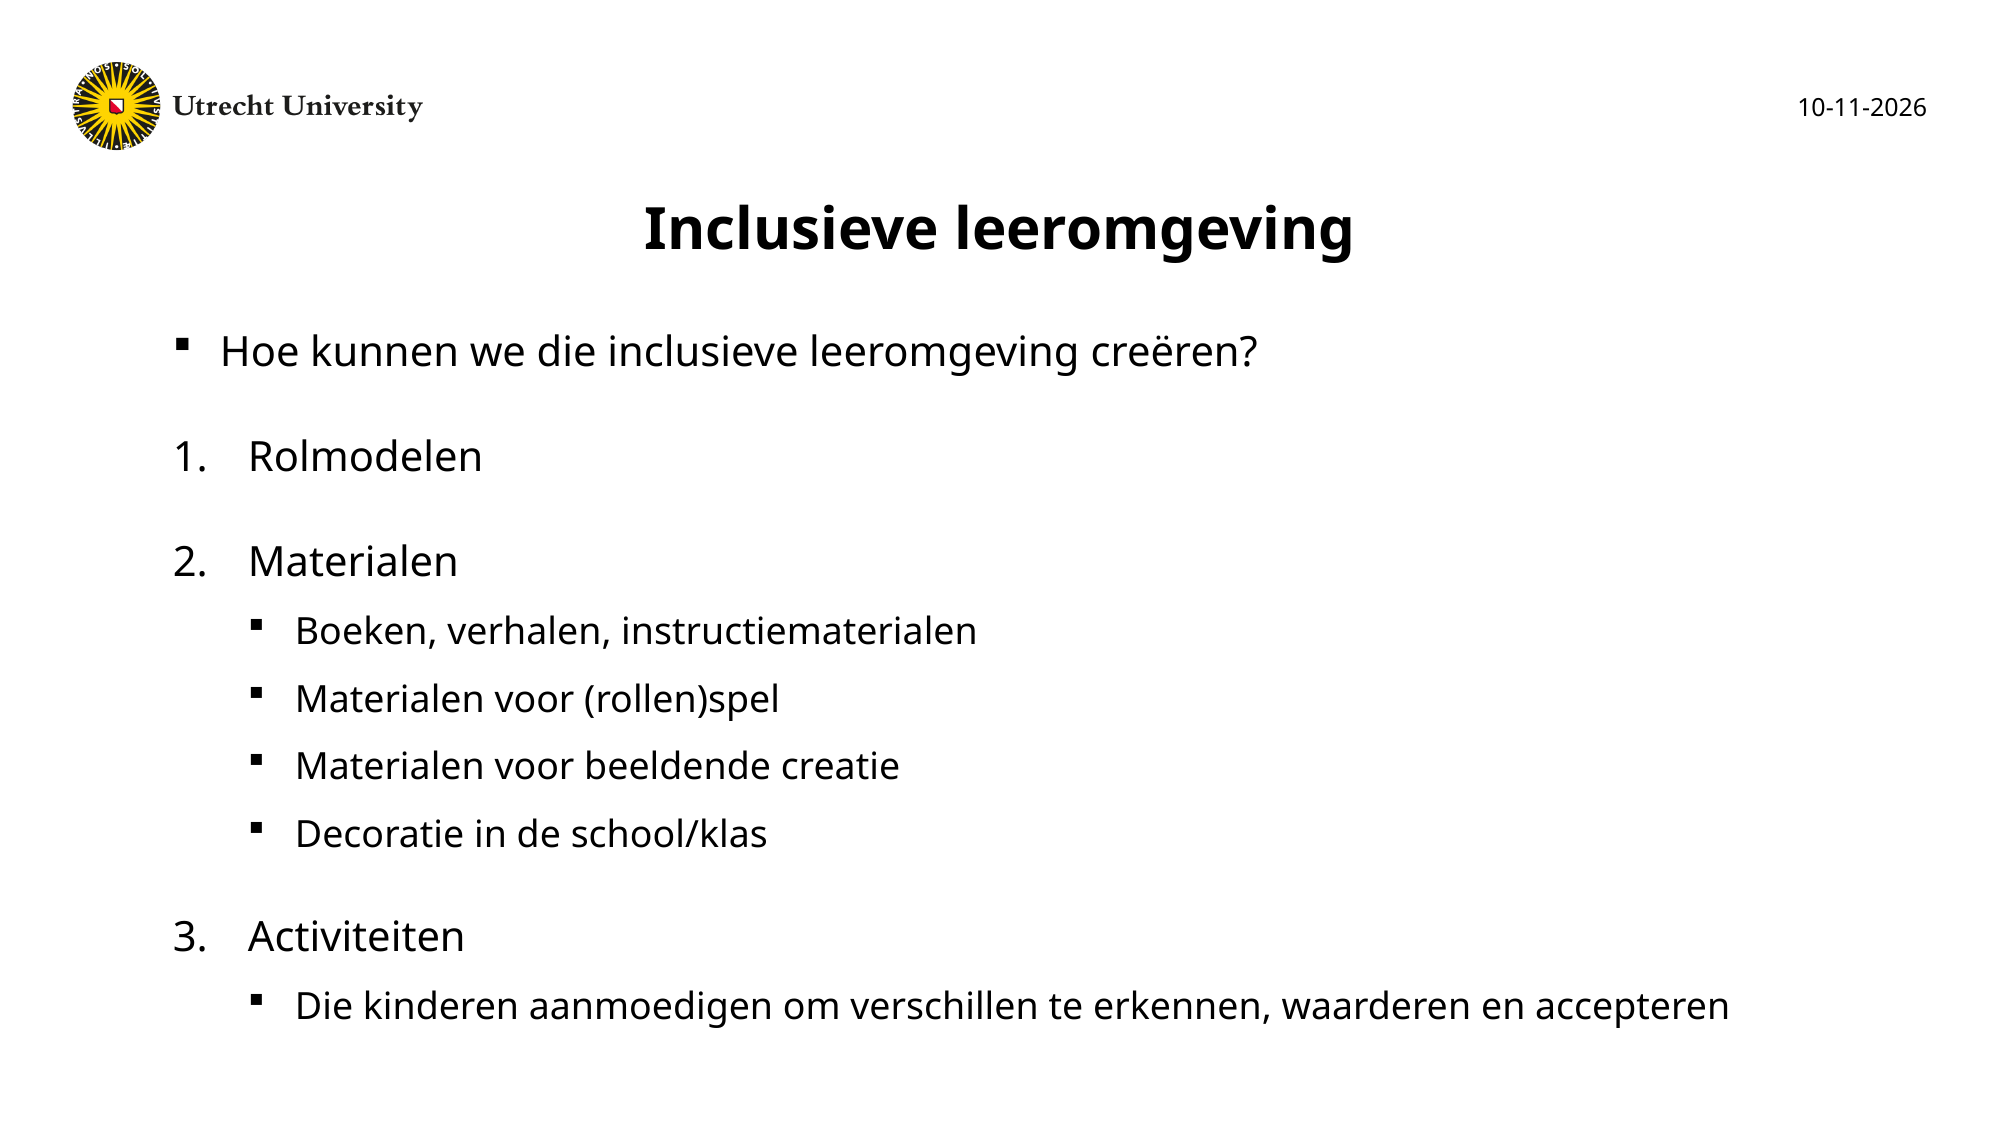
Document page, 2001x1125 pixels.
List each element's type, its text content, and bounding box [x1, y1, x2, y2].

title Inclusieve leeromgeving [172, 183, 1828, 251]
text_box Hoe kunnen we die inclusieve leeromgeving creëren? Rolmodelen Materialen Boeken, verhalen, instructiematerialen Materialen voor (rollen)spel Materialen voor beeldende creatie Decoratie in de school/klas Activiteiten Die kinderen aanmoedigen om verschillen te erkennen, waarderen en accepteren [172, 299, 1828, 1028]
picture [0, 0, 526, 208]
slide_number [1638, 84, 1942, 120]
